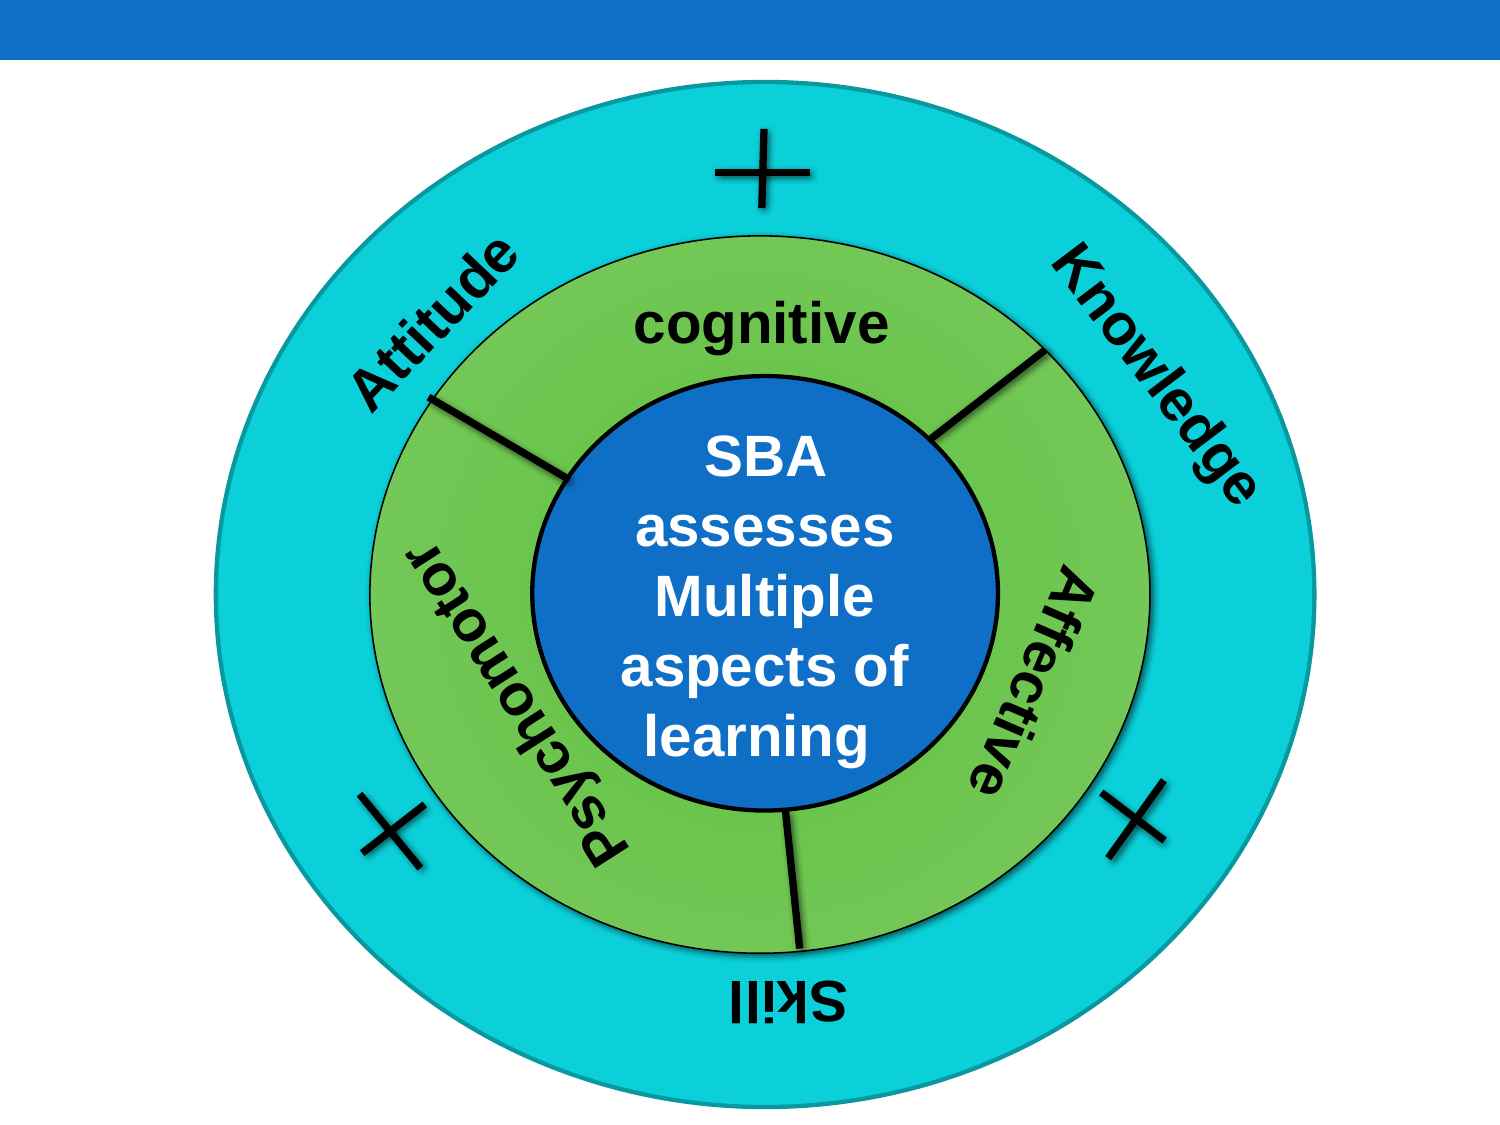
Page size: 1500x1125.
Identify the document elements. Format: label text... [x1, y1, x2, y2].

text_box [428, 396, 570, 480]
text_box Skill [713, 962, 864, 1047]
text_box [213, 79, 1317, 1110]
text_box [714, 128, 811, 209]
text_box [785, 810, 800, 949]
text_box SBA assesses Multiple aspects of learning [530, 373, 1001, 813]
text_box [1084, 777, 1181, 857]
text_box [371, 409, 557, 695]
text_box Psychomotor [367, 514, 656, 899]
text_box Attitude [313, 170, 574, 439]
text_box Affective [942, 540, 1131, 829]
text_box [369, 566, 784, 955]
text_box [929, 349, 1046, 440]
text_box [345, 788, 442, 869]
text_box [806, 359, 1151, 952]
text_box cognitive [618, 277, 905, 363]
text_box [436, 235, 1043, 459]
text_box Knowledge [1025, 211, 1299, 534]
